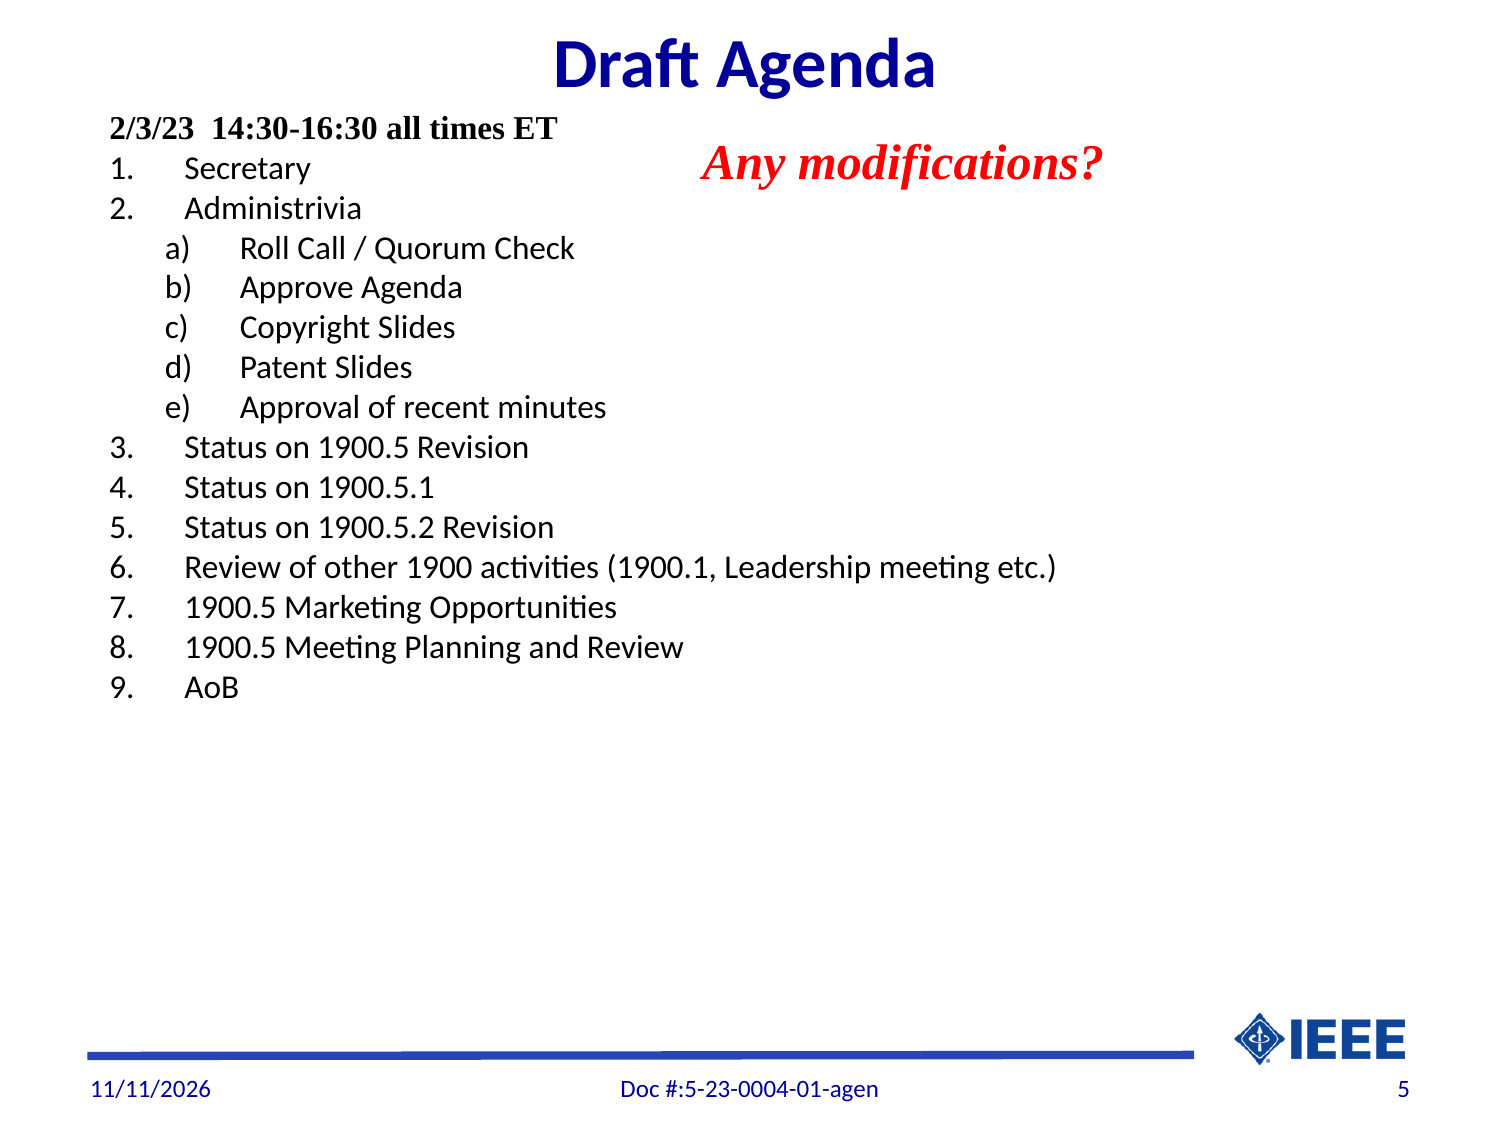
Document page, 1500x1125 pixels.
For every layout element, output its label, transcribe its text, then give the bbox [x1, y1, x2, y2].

slide_number 5 [1074, 1057, 1425, 1118]
footer Doc #:5-23-0004-01-agen [512, 1057, 988, 1118]
text_box 2/3/23 14:30-16:30 all times ET Secretary Administrivia Roll Call / Quorum Check Approve Agenda Copyright Slides Patent Slides Approval of recent minutes Status on 1900.5 Revision Status on 1900.5.1 Status on 1900.5.2 Revision Review of other 1900 activities (1900.1, Leadership meeting etc.) 1900.5 Marketing Opportunities 1900.5 Meeting Planning and Review AoB [75, 98, 1475, 753]
title Draft Agenda [99, 8, 1375, 98]
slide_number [75, 1057, 425, 1118]
picture [1231, 1011, 1406, 1057]
text_box Any modifications? [687, 121, 1425, 197]
